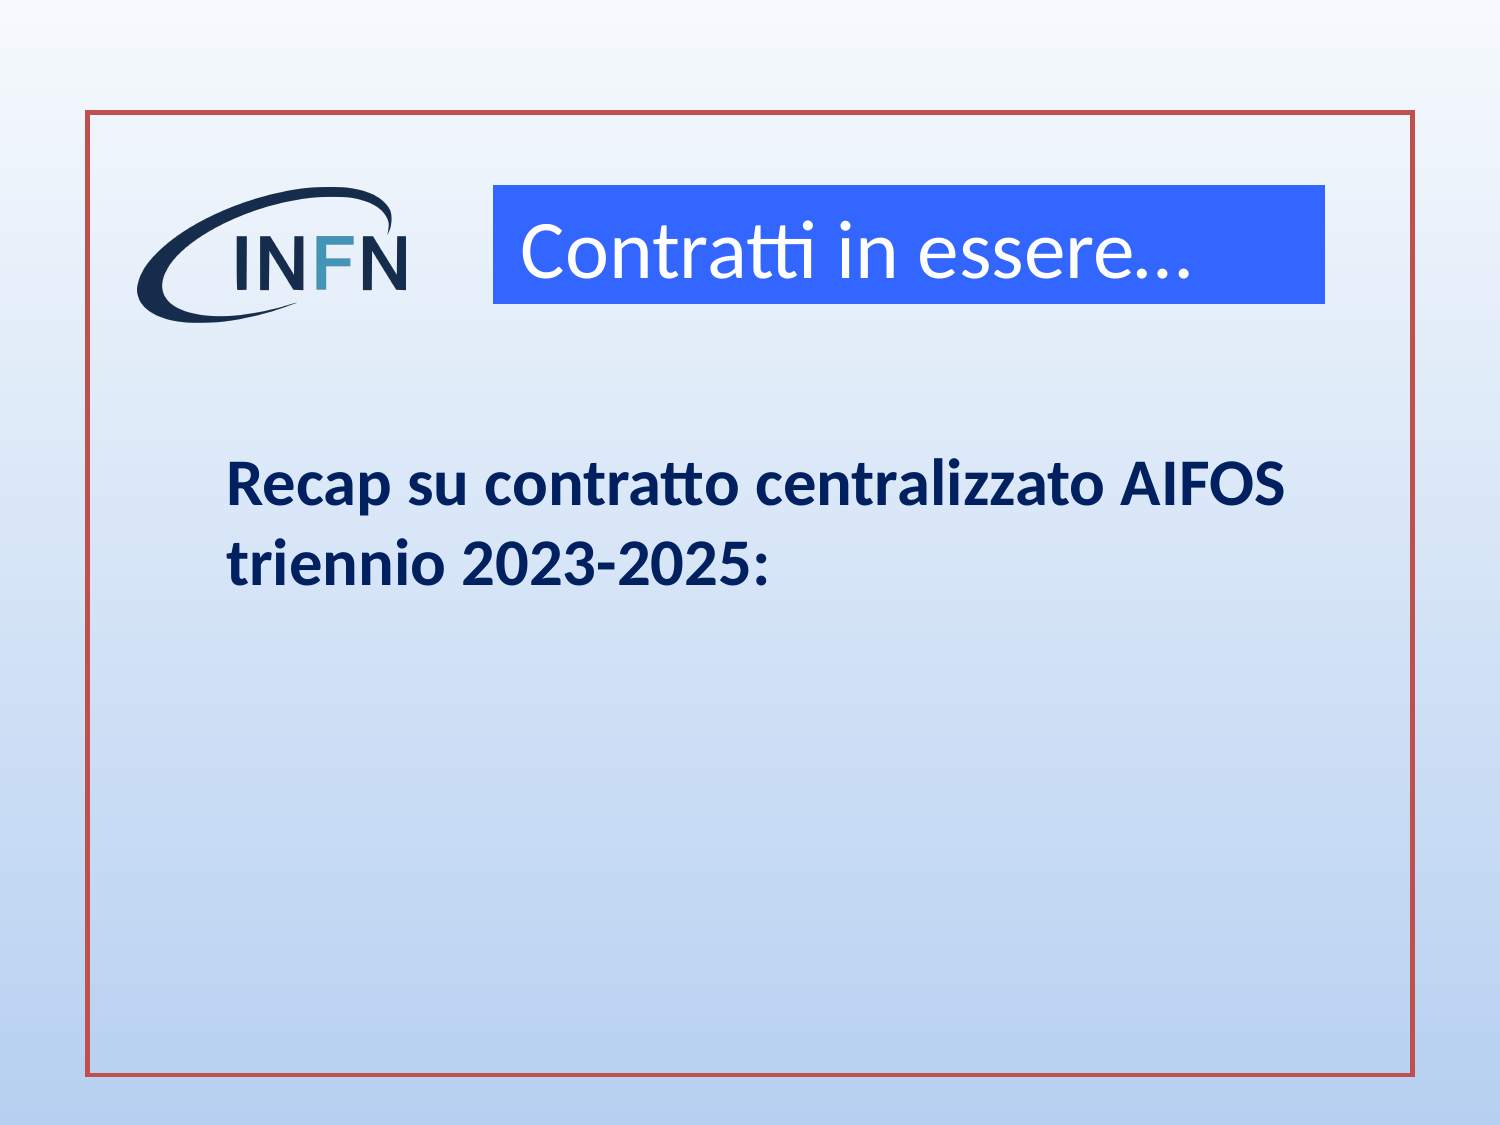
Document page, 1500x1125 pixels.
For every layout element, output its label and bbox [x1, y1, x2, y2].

picture [137, 187, 406, 323]
text_box [87, 112, 1413, 1075]
